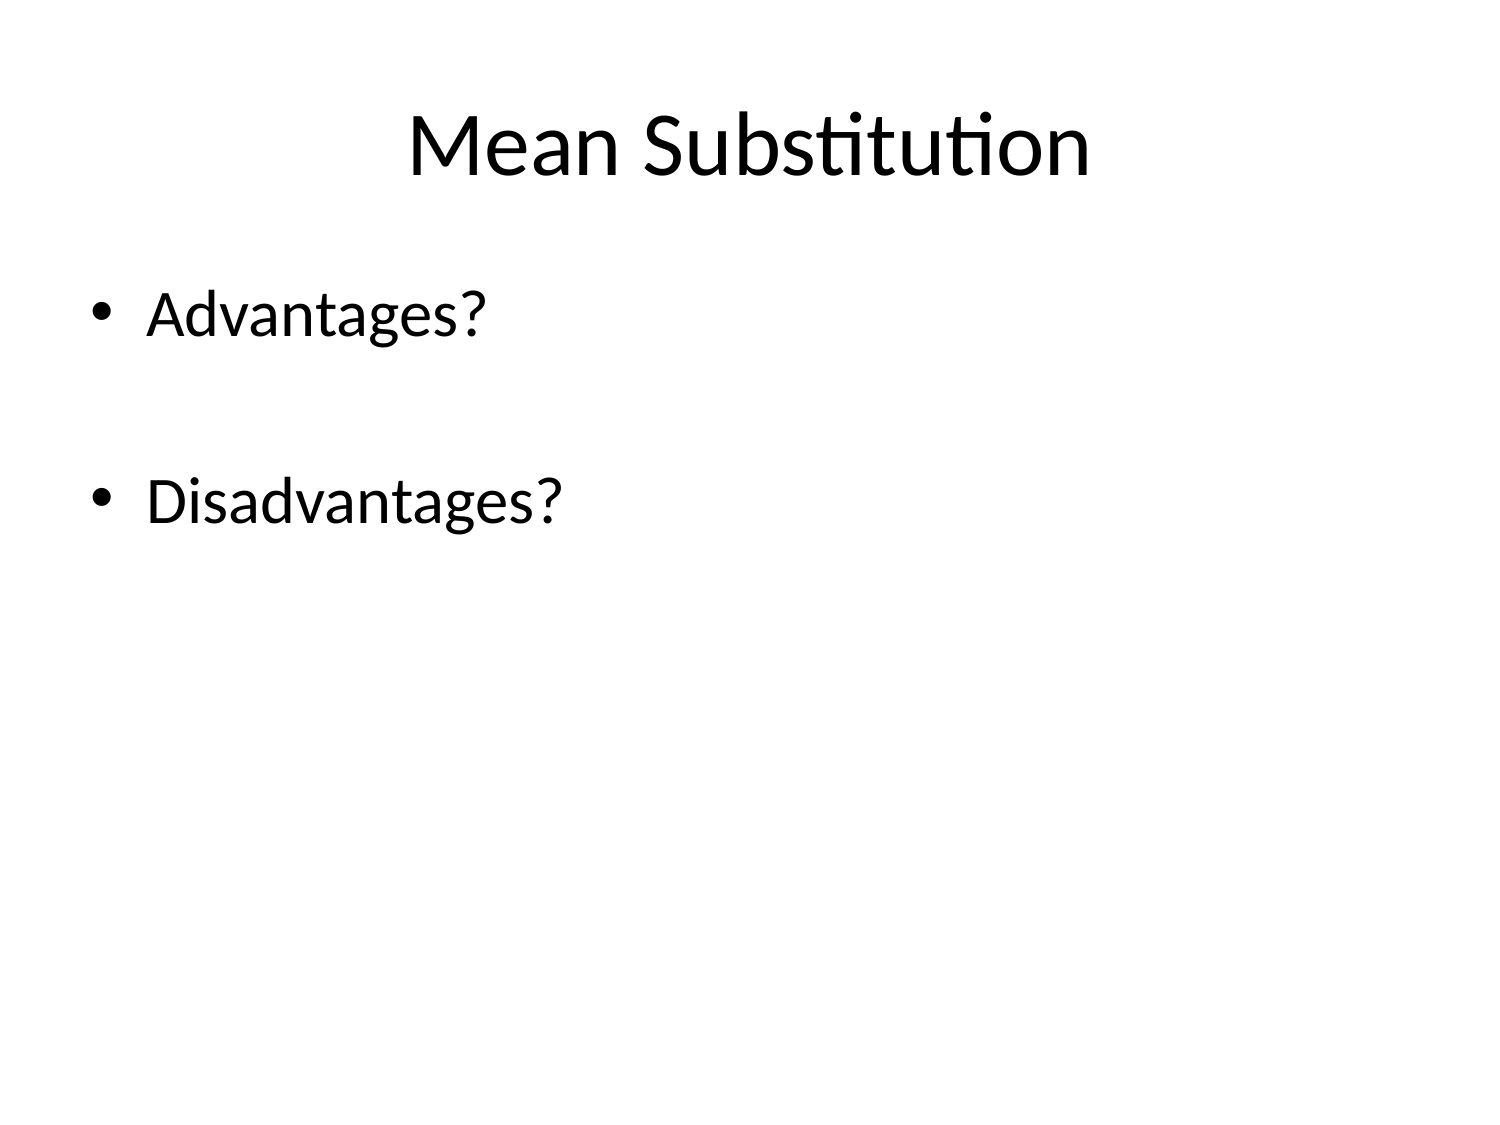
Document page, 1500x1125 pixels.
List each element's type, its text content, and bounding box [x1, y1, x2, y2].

list Advantages? Disadvantages? [75, 262, 1425, 1005]
title Mean Substitution [75, 45, 1425, 233]
